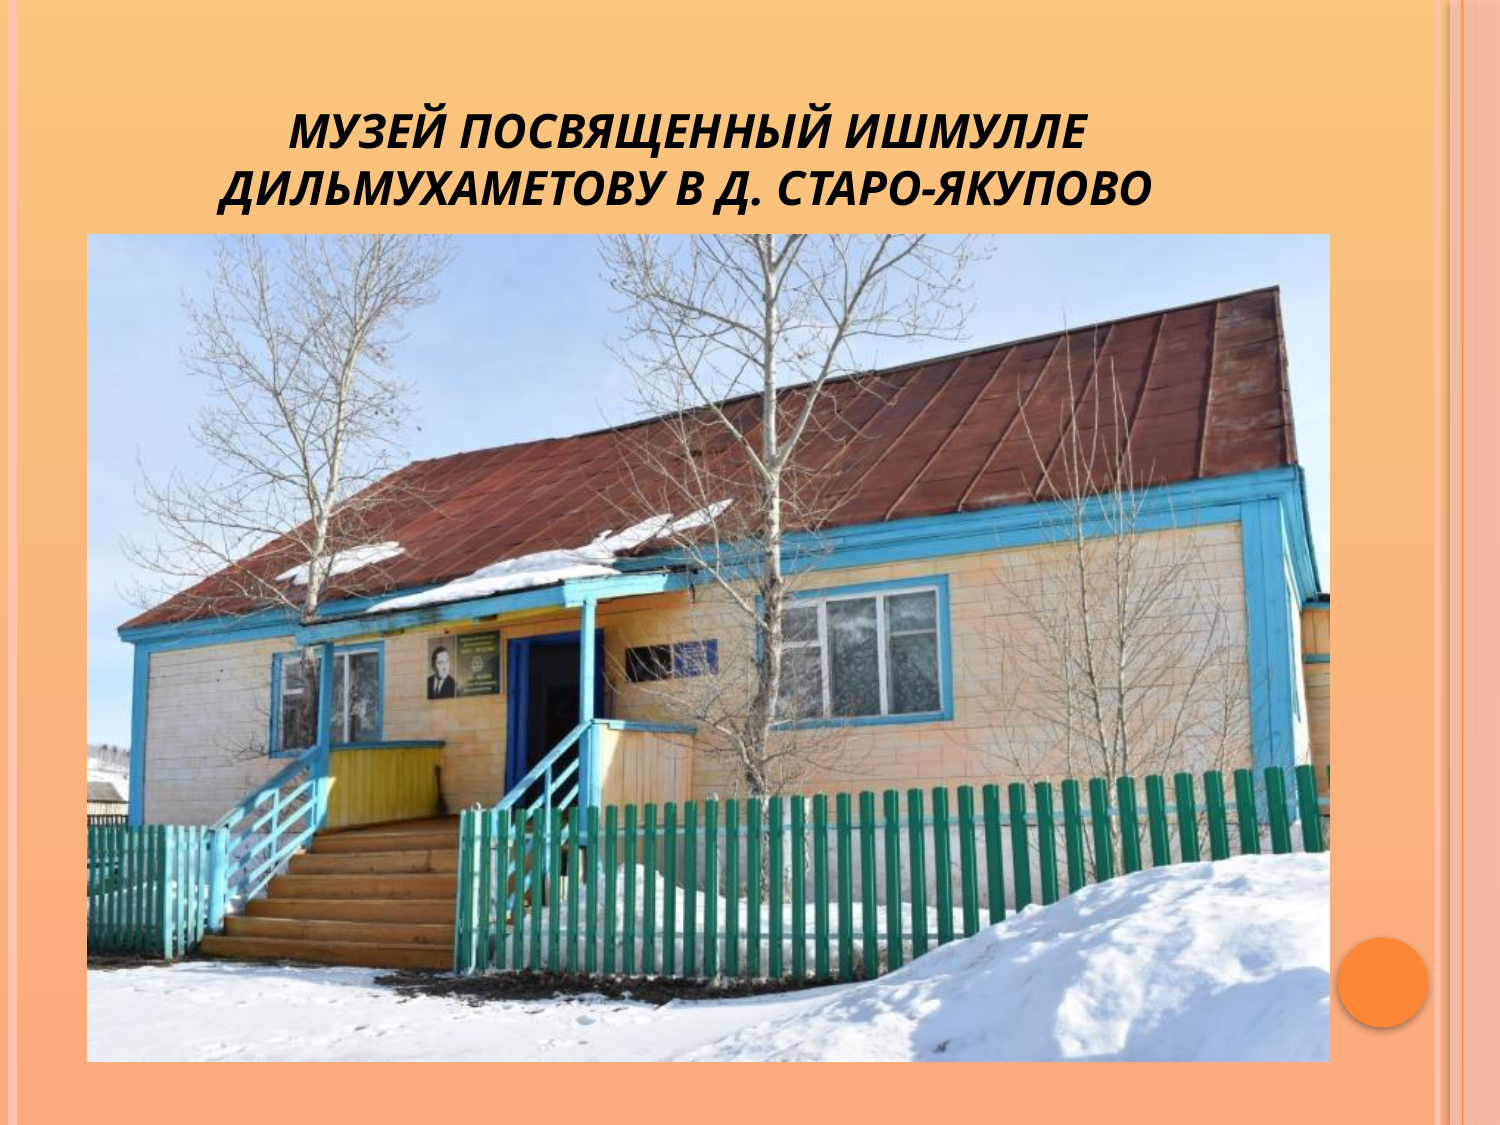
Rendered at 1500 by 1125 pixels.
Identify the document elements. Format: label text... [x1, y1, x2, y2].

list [87, 233, 1330, 1063]
title Музей посвященный Ишмулле Дильмухаметову в д. Старо-Якупово [75, 93, 1300, 270]
